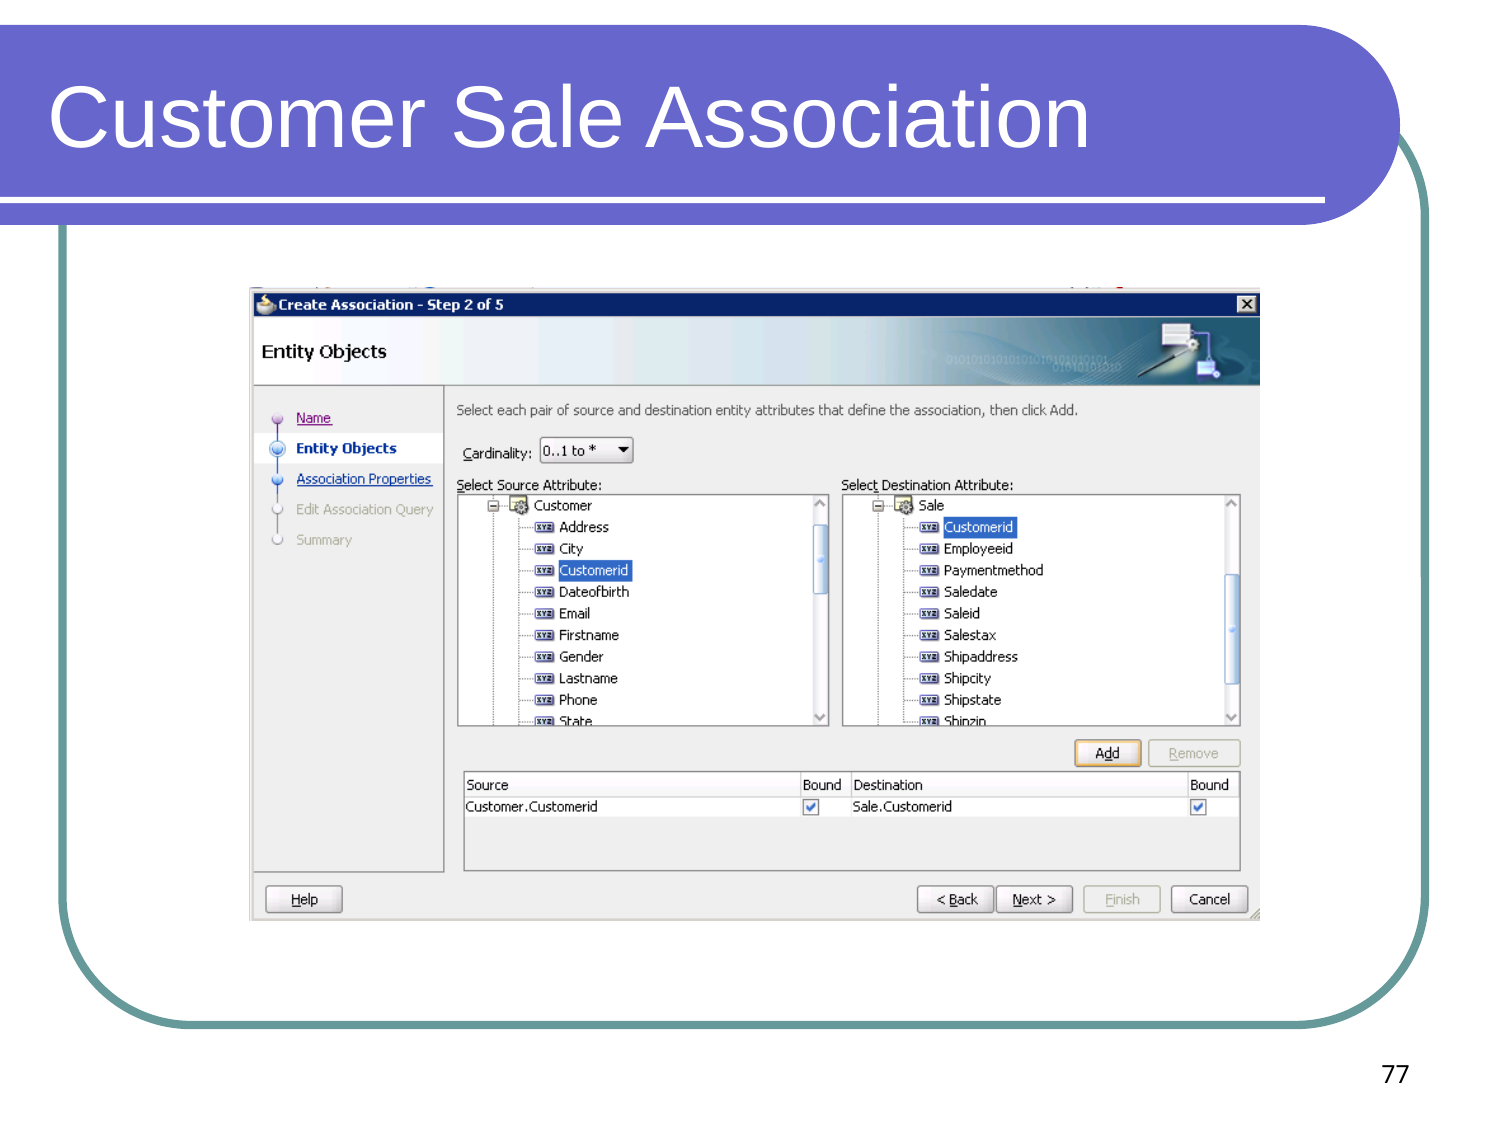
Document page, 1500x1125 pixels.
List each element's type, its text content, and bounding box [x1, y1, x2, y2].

slide_number 77 [1074, 1024, 1426, 1101]
picture [249, 287, 1260, 921]
title Customer Sale Association [31, 37, 1348, 188]
